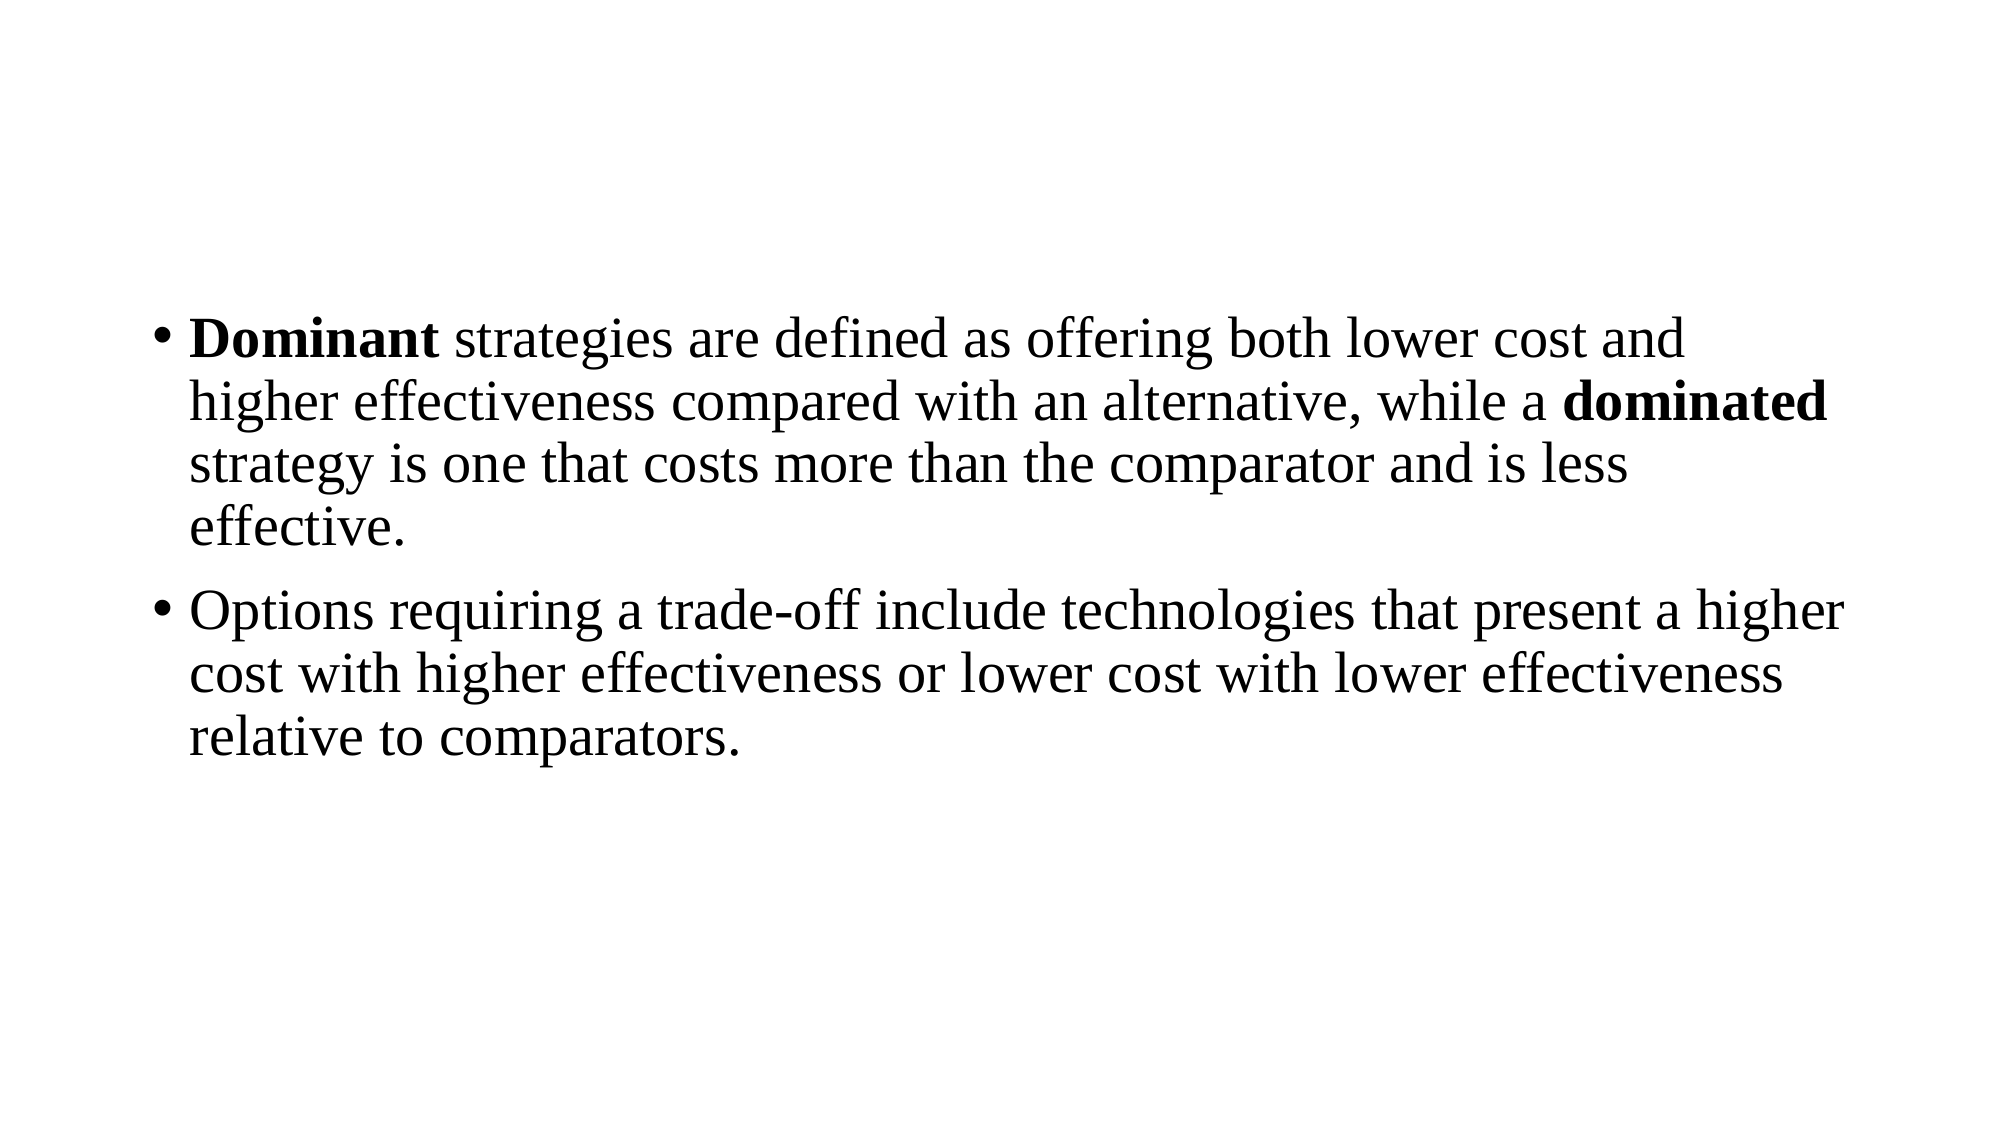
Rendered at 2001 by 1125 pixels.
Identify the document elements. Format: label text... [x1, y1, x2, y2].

list Dominant strategies are defined as offering both lower cost and higher effectiveness compared with an alternative, while a dominated strategy is one that costs more than the comparator and is less effective. Options requiring a trade-off include technologies that present a higher cost with higher effectiveness or lower cost with lower effectiveness relative to comparators. [137, 299, 1863, 1014]
